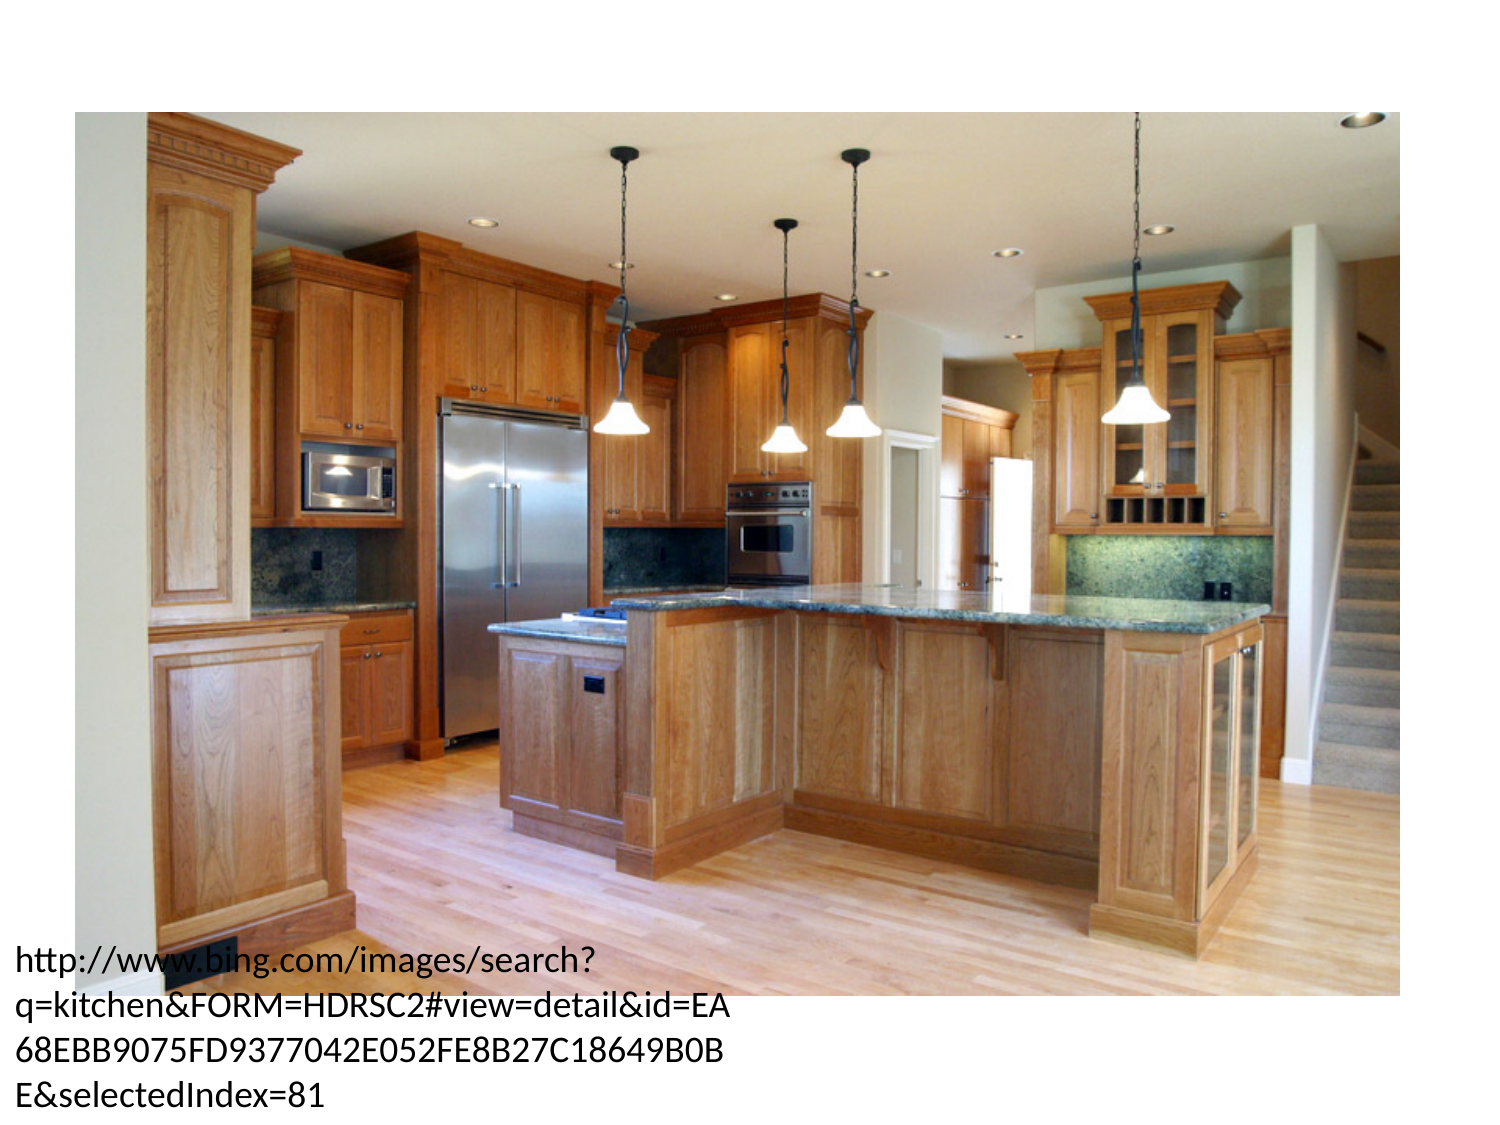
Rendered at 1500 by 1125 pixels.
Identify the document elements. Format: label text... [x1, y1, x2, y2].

picture [74, 112, 1401, 996]
text_box http://www.bing.com/images/search?q=kitchen&FORM=HDRSC2#view=detail&id=EA68EBB9075FD9377042E052FE8B27C18649B0BE&selectedIndex=81 [0, 928, 750, 1123]
